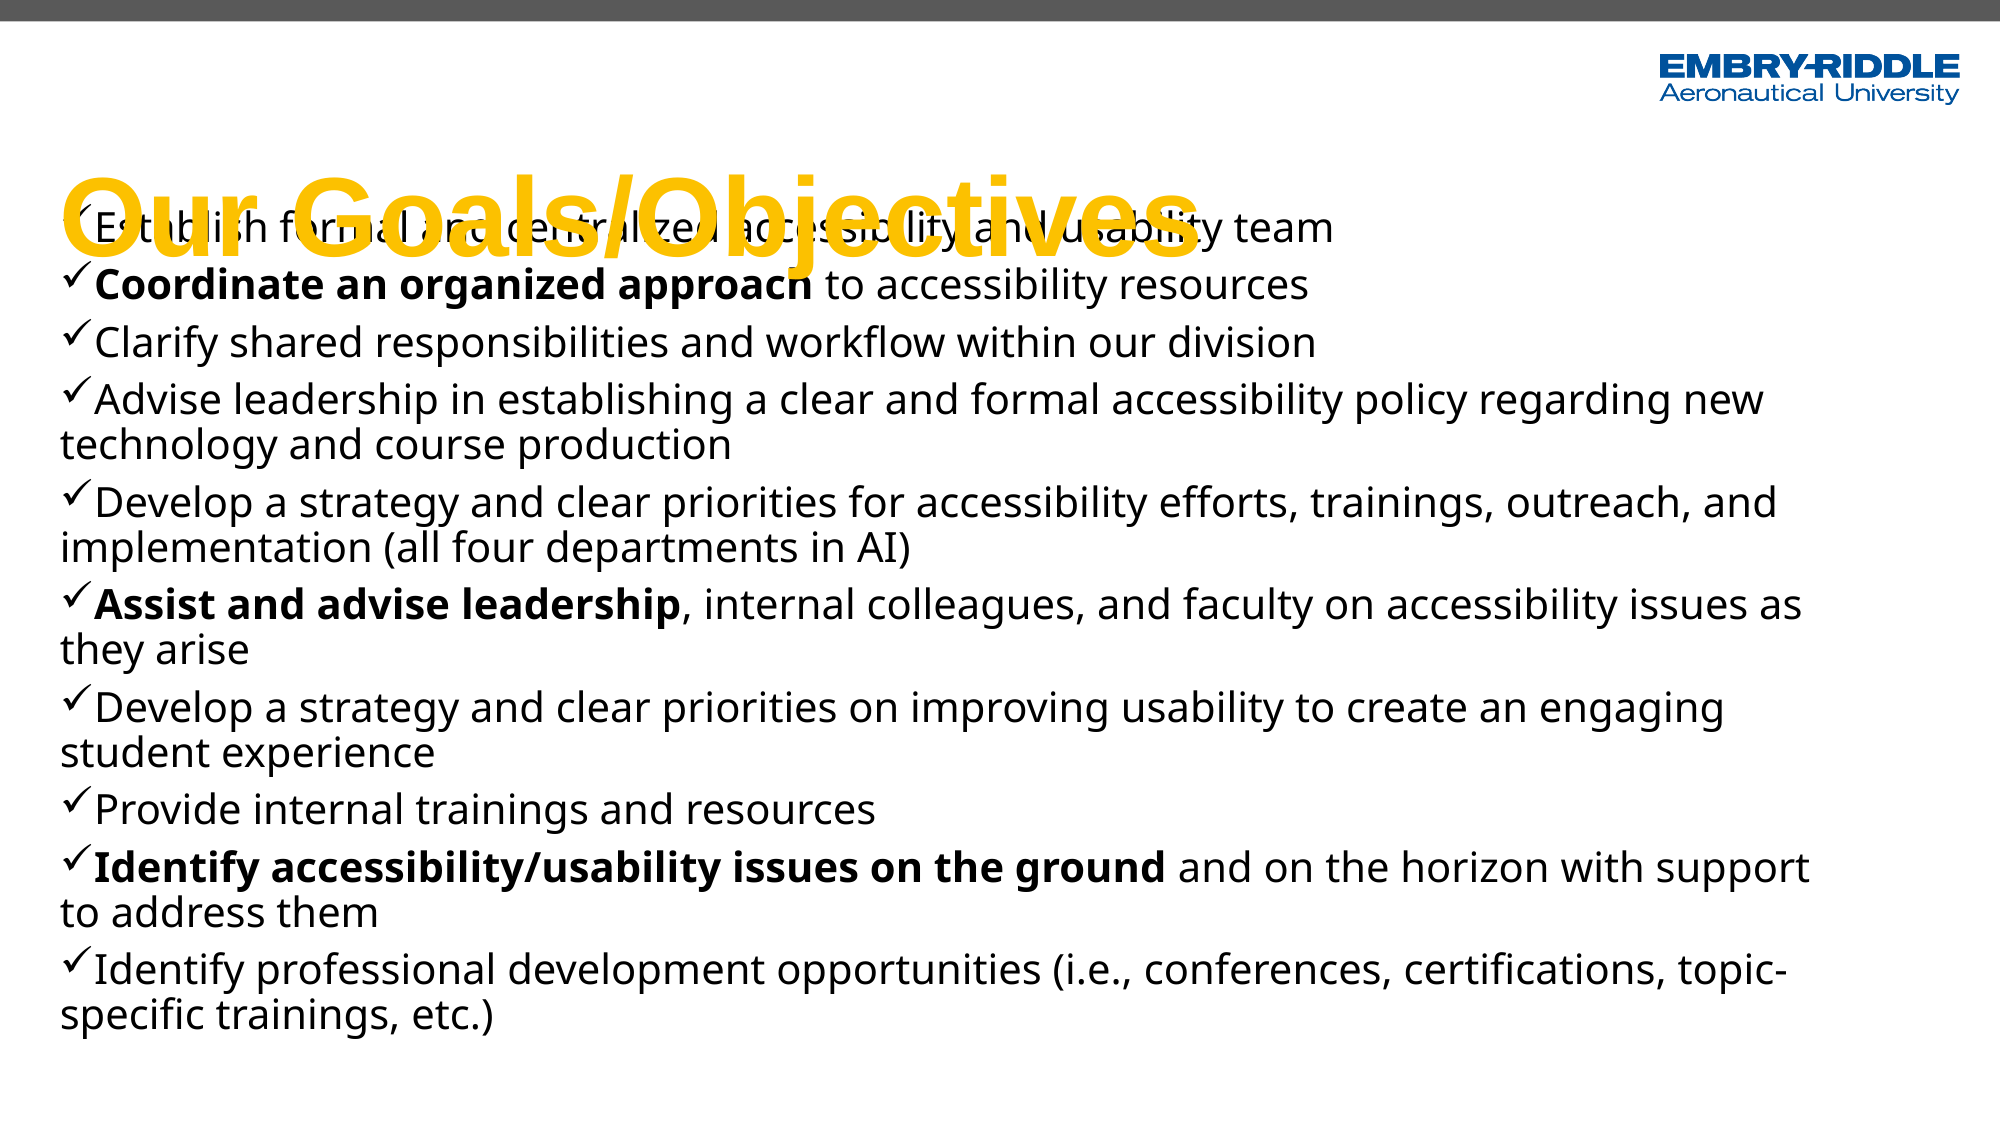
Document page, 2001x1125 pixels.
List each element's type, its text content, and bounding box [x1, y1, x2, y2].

picture [1659, 54, 1960, 105]
text_box Our Goals/Objectives [44, 122, 1909, 367]
